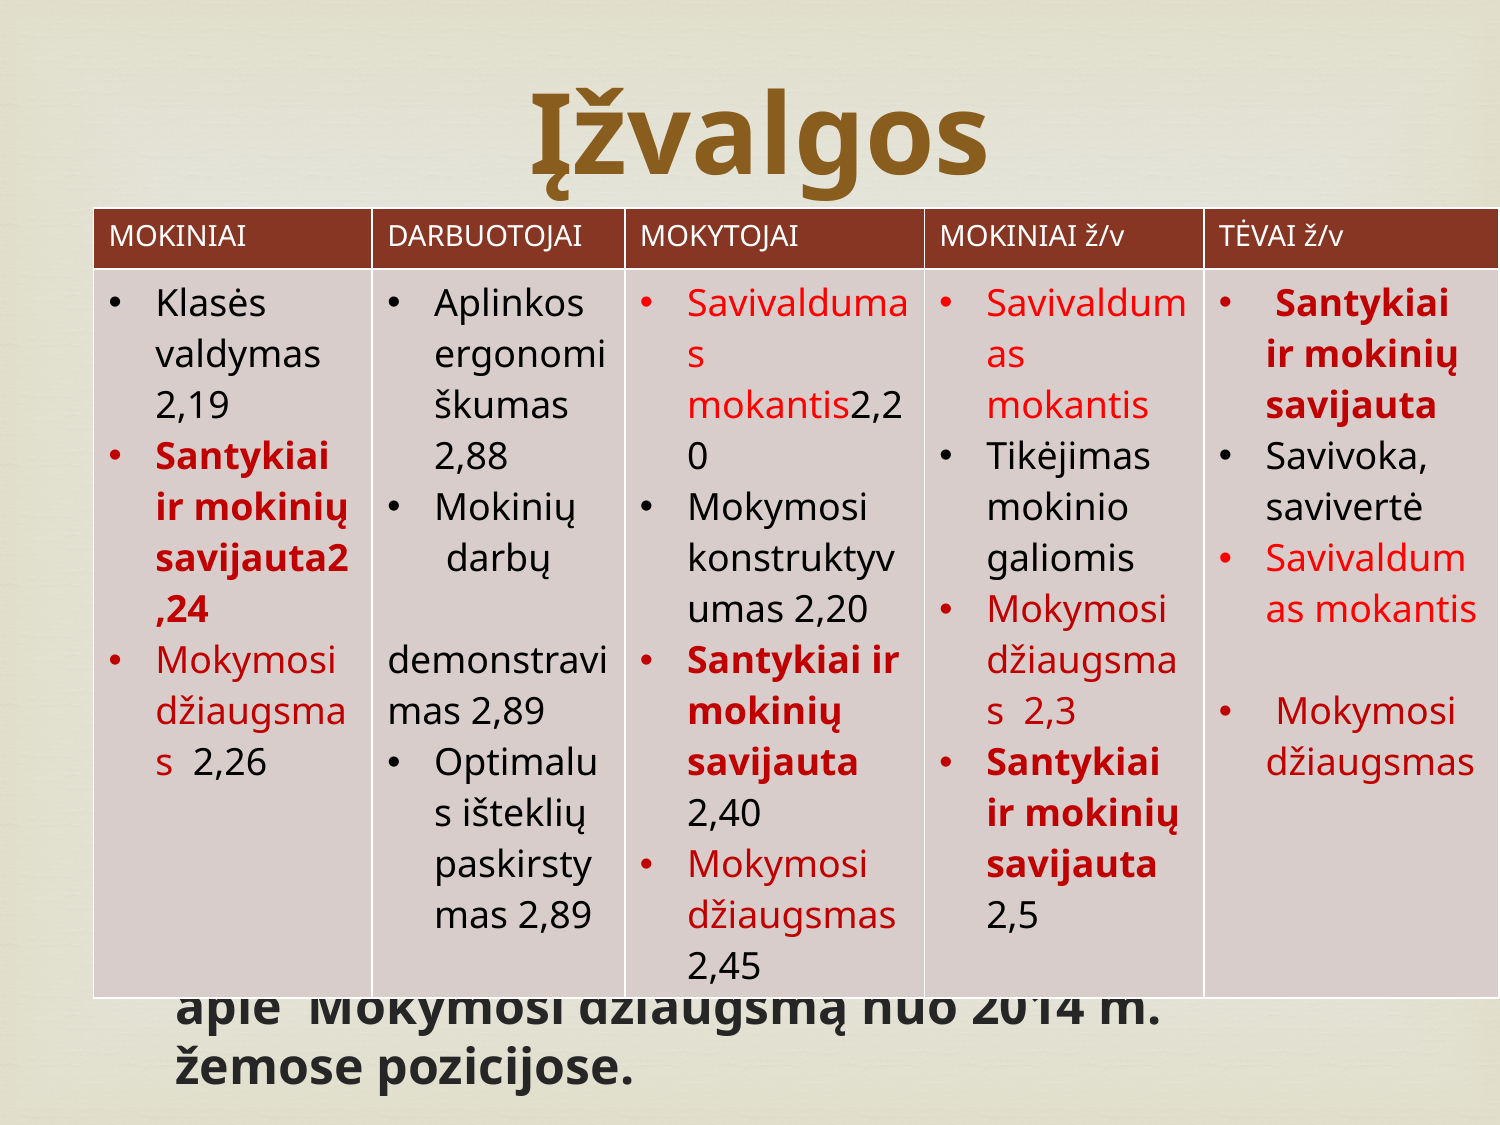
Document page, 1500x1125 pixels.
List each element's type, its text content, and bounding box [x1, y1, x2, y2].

table_header DARBUOTOJAI [373, 209, 624, 268]
table_cell Santykiai ir mokinių savijauta Savivoka, savivertė Savivaldumas mokantis Mokymosi džiaugsmas [1205, 270, 1498, 997]
table_cell Klasės valdymas 2,19 Santykiai ir mokinių savijauta2,24 Mokymosi džiaugsmas 2,26 [94, 270, 371, 997]
table_header MOKINIAI ž/v [925, 209, 1203, 268]
table_cell Savivaldumas mokantis2,20 Mokymosi konstruktyvumas 2,20 Santykiai ir mokinių savijauta 2,40 Mokymosi džiaugsmas 2,45 [626, 270, 924, 997]
table_cell Savivaldumas mokantis Tikėjimas mokinio galiomis Mokymosi džiaugsmas 2,3 Santykiai ir mokinių savijauta 2,5 [925, 270, 1203, 997]
title Įžvalgos [123, 42, 1397, 207]
table_header MOKYTOJAI [626, 209, 924, 268]
list Santykiai ir mokinių savijauta bei klausimai apie Mokymosi džiaugsmą nuo 2014 m. žemose pozicijose. [100, 999, 1371, 1125]
table_header TĖVAI ž/v [1205, 209, 1498, 268]
table_cell Aplinkos ergonomiškumas 2,88 Mokinių darbų demonstravimas 2,89 Optimalus išteklių paskirstymas 2,89 [373, 270, 624, 997]
table_header MOKINIAI [94, 209, 371, 268]
